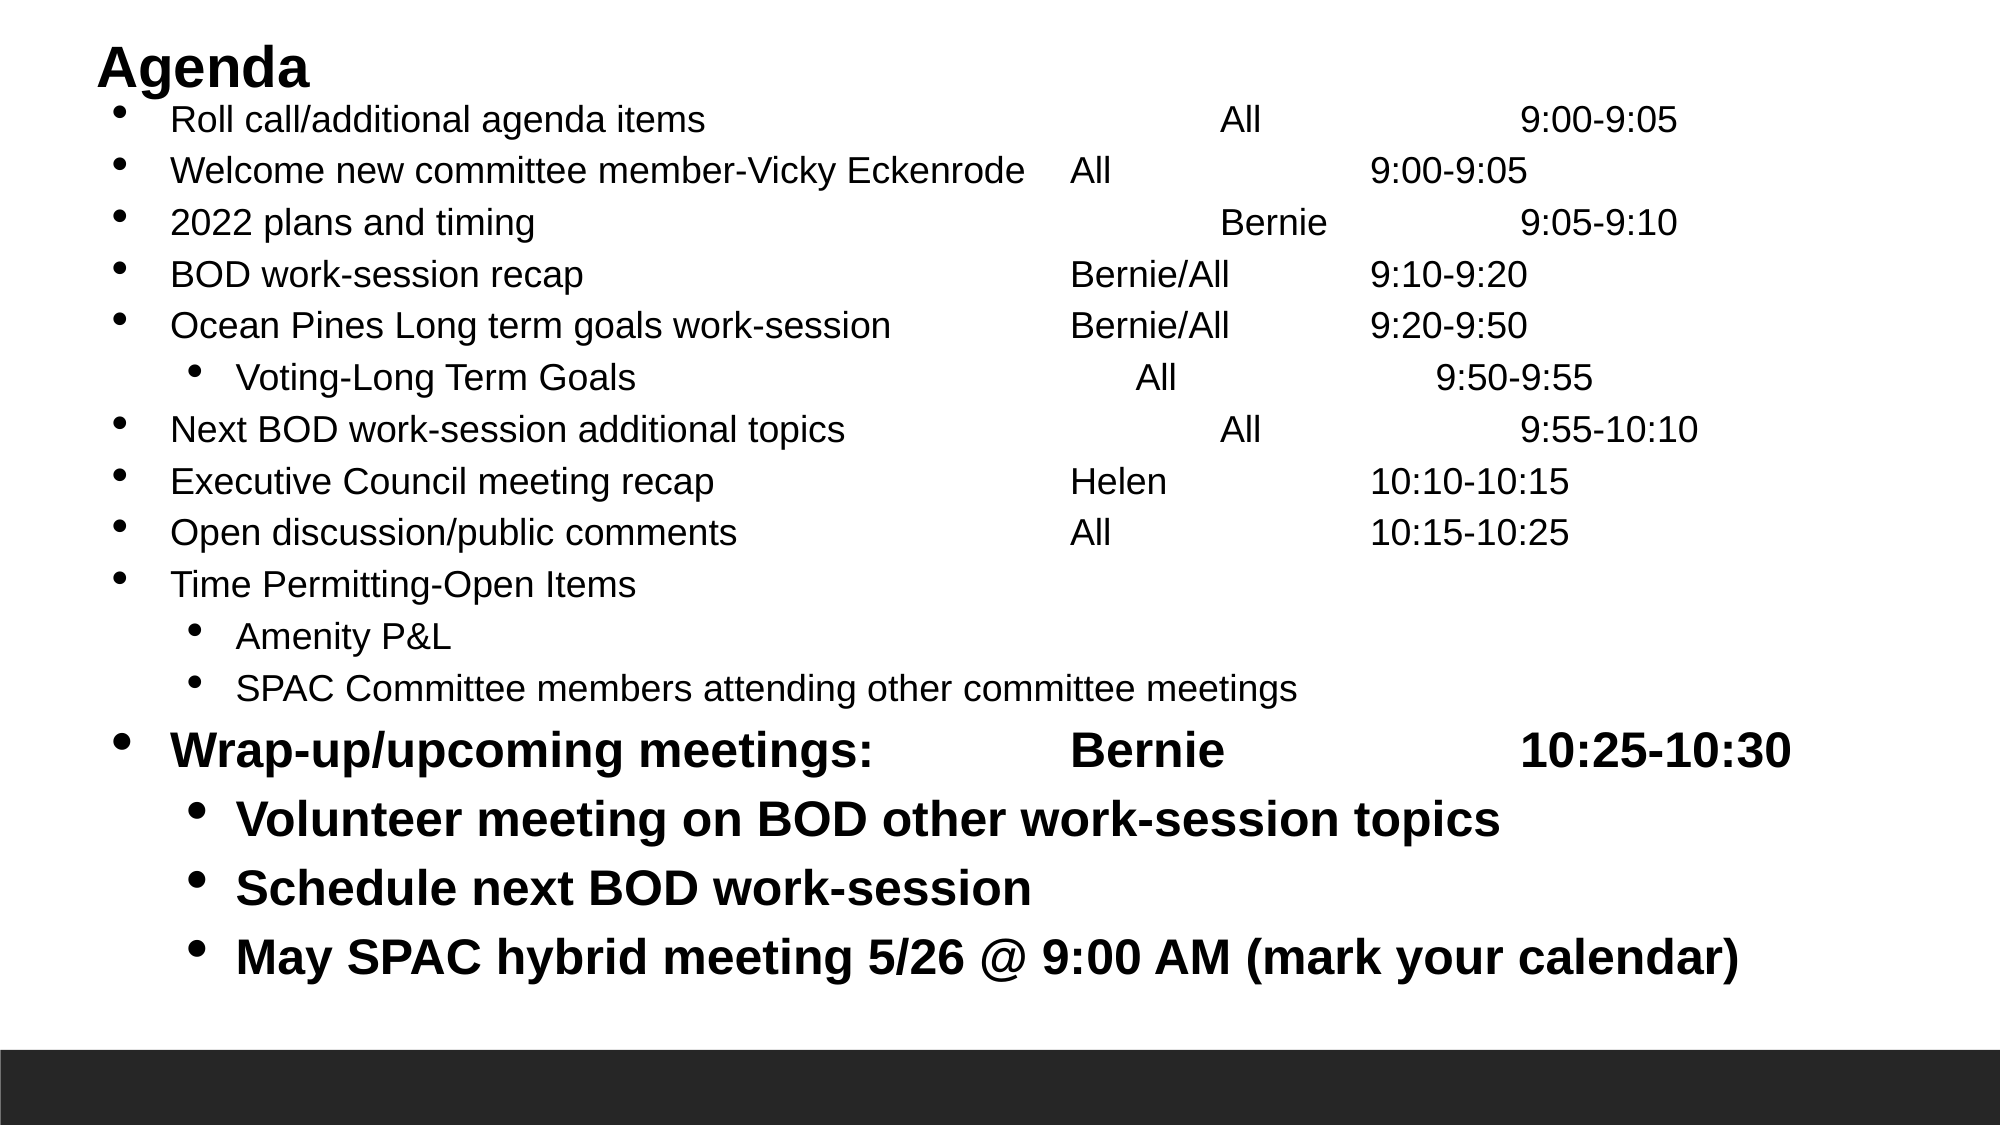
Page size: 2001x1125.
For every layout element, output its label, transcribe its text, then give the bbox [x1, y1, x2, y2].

text_box Agenda [81, 21, 325, 107]
text_box Roll call/additional agenda items All 9:00-9:05 Welcome new committee member-Vicky Eckenrode All 9:00-9:05 2022 plans and timing Bernie 9:05-9:10 BOD work-session recap Bernie/All 9:10-9:20 Ocean Pines Long term goals work-session Bernie/All 9:20-9:50 Voting-Long Term Goals All 9:50-9:55 Next BOD work-session additional topics All 9:55-10:10 Executive Council meeting recap Helen 10:10-10:15 Open discussion/public comments All 10:15-10:25 Time Permitting-Open Items Amenity P&L SPAC Committee members attending other committee meetings Wrap-up/upcoming meetings: Bernie 10:25-10:30 Volunteer meeting on BOD other work-session topics Schedule next BOD work-session May SPAC hybrid meeting 5/26 @ 9:00 AM (mark your calendar) [99, 80, 1955, 1125]
